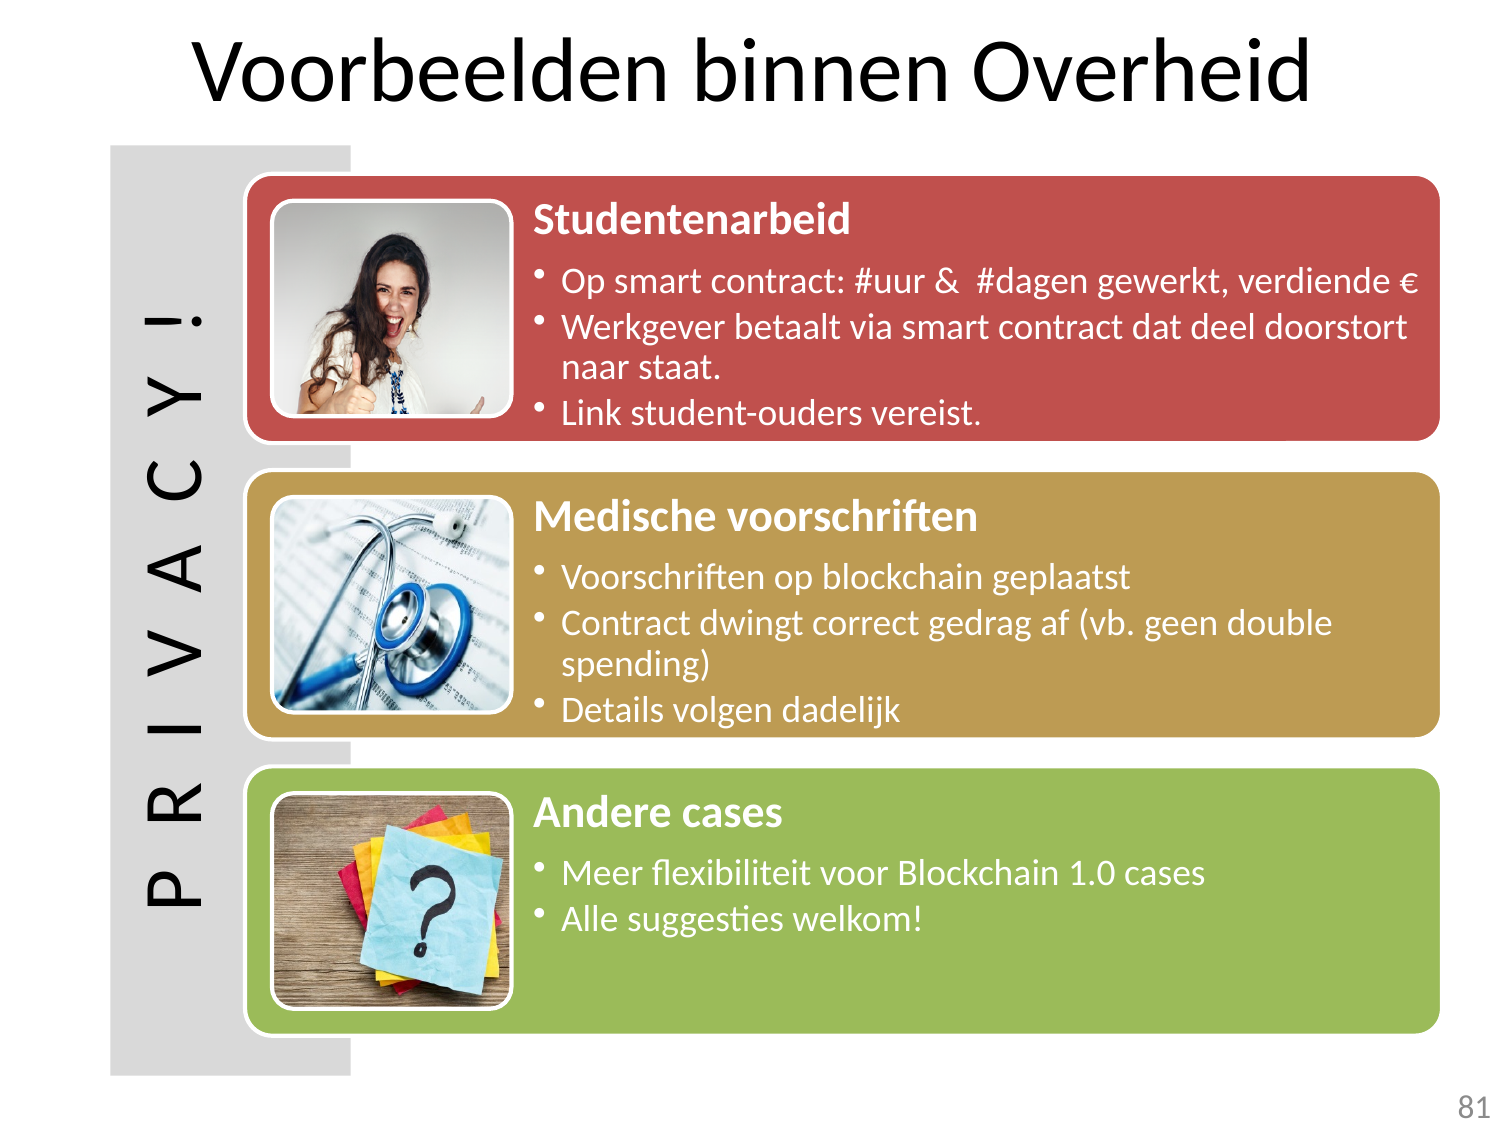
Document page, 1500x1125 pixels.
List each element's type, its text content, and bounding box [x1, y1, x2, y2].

title Voorbeelden binnen Overheid [78, 0, 1429, 140]
text_box PRIVACY! [108, 143, 353, 1078]
text_box 81 [1156, 1075, 1500, 1125]
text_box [244, 173, 1443, 1036]
